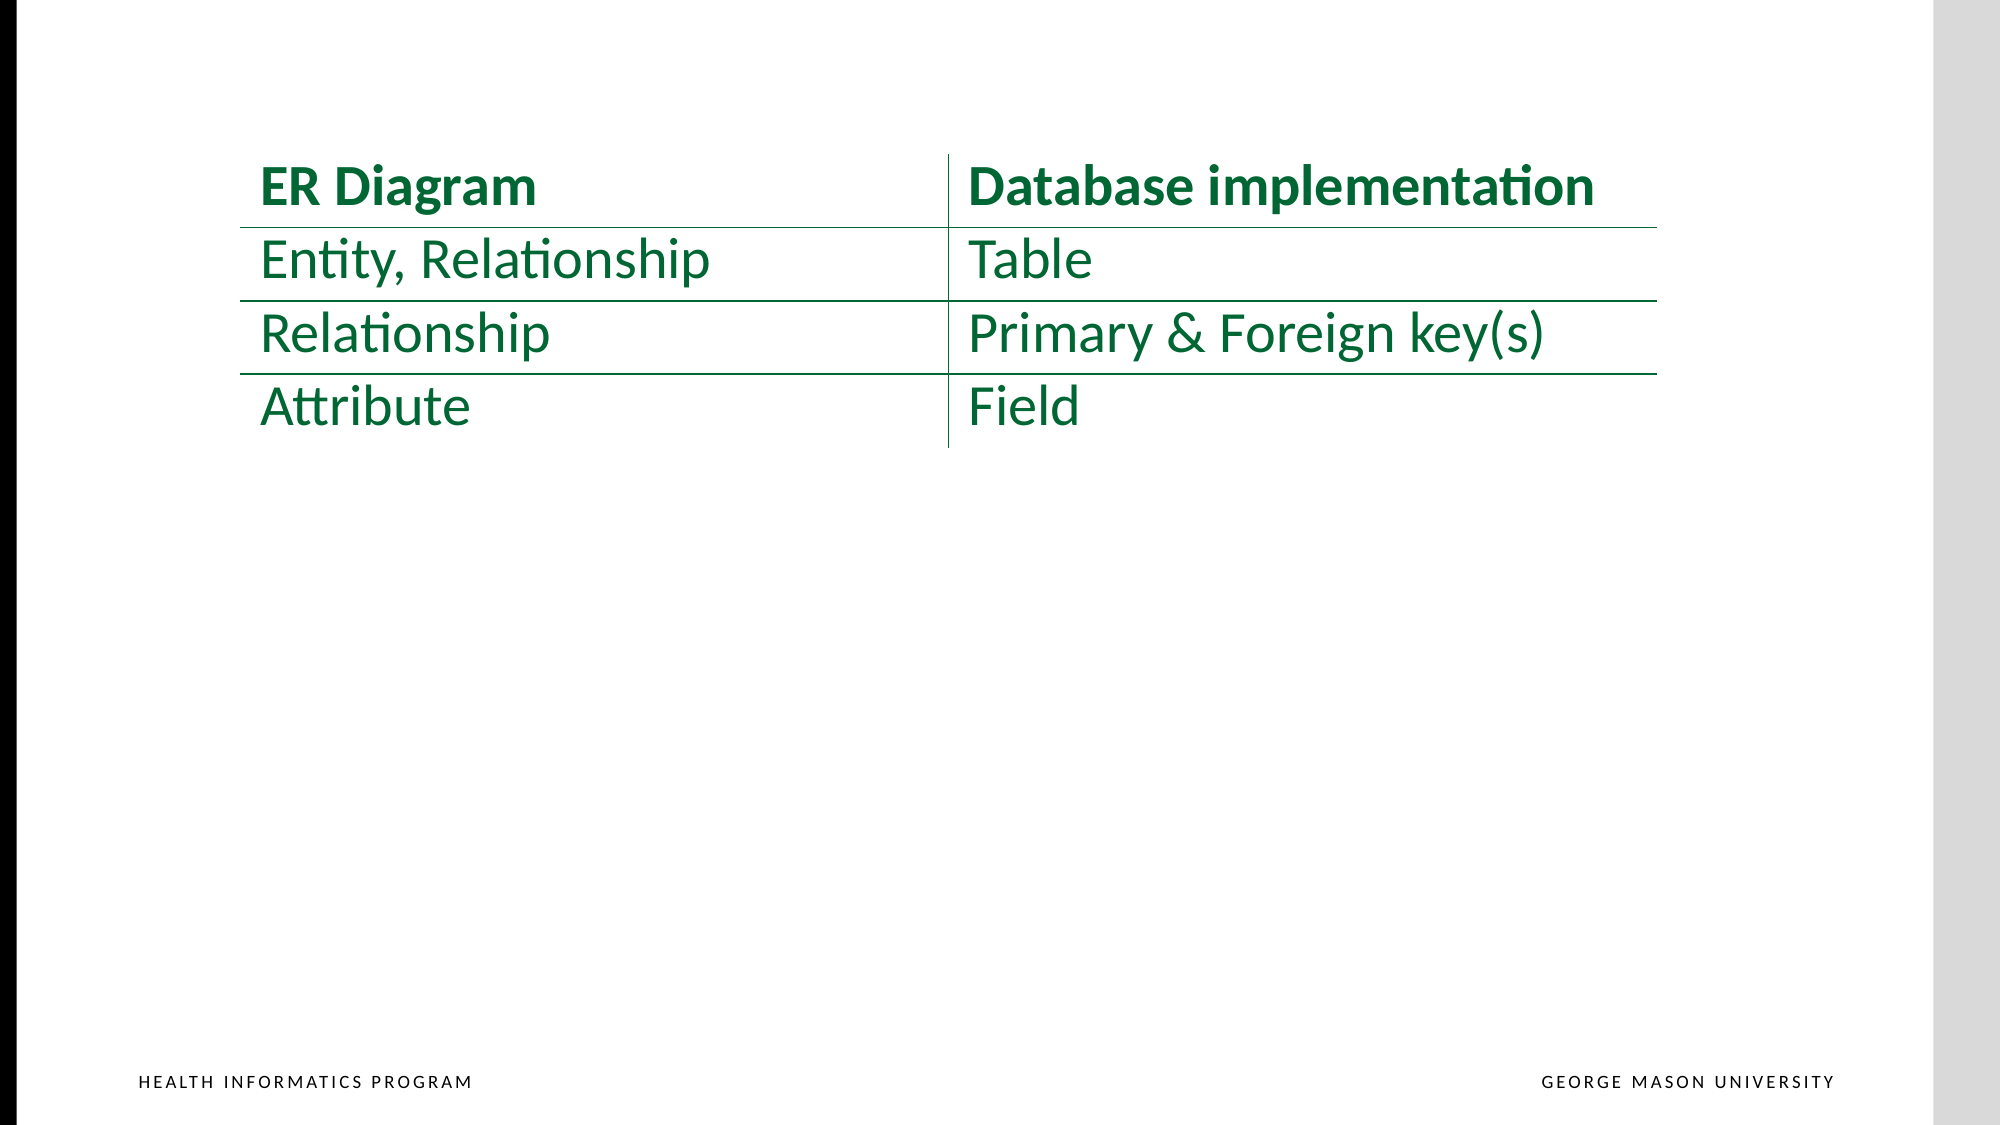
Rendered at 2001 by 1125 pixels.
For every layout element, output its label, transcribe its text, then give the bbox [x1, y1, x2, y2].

table_cell Table [949, 228, 1657, 300]
table_cell Primary & Foreign key(s) [949, 302, 1657, 373]
table_header ER Diagram [240, 154, 948, 227]
table_cell Relationship [240, 302, 948, 373]
table_cell Entity, Relationship [240, 228, 948, 300]
table_cell Attribute [240, 375, 948, 448]
title From design to implementation [137, 59, 1863, 278]
table_header Database implementation [949, 154, 1657, 227]
table_cell Field [949, 375, 1657, 448]
